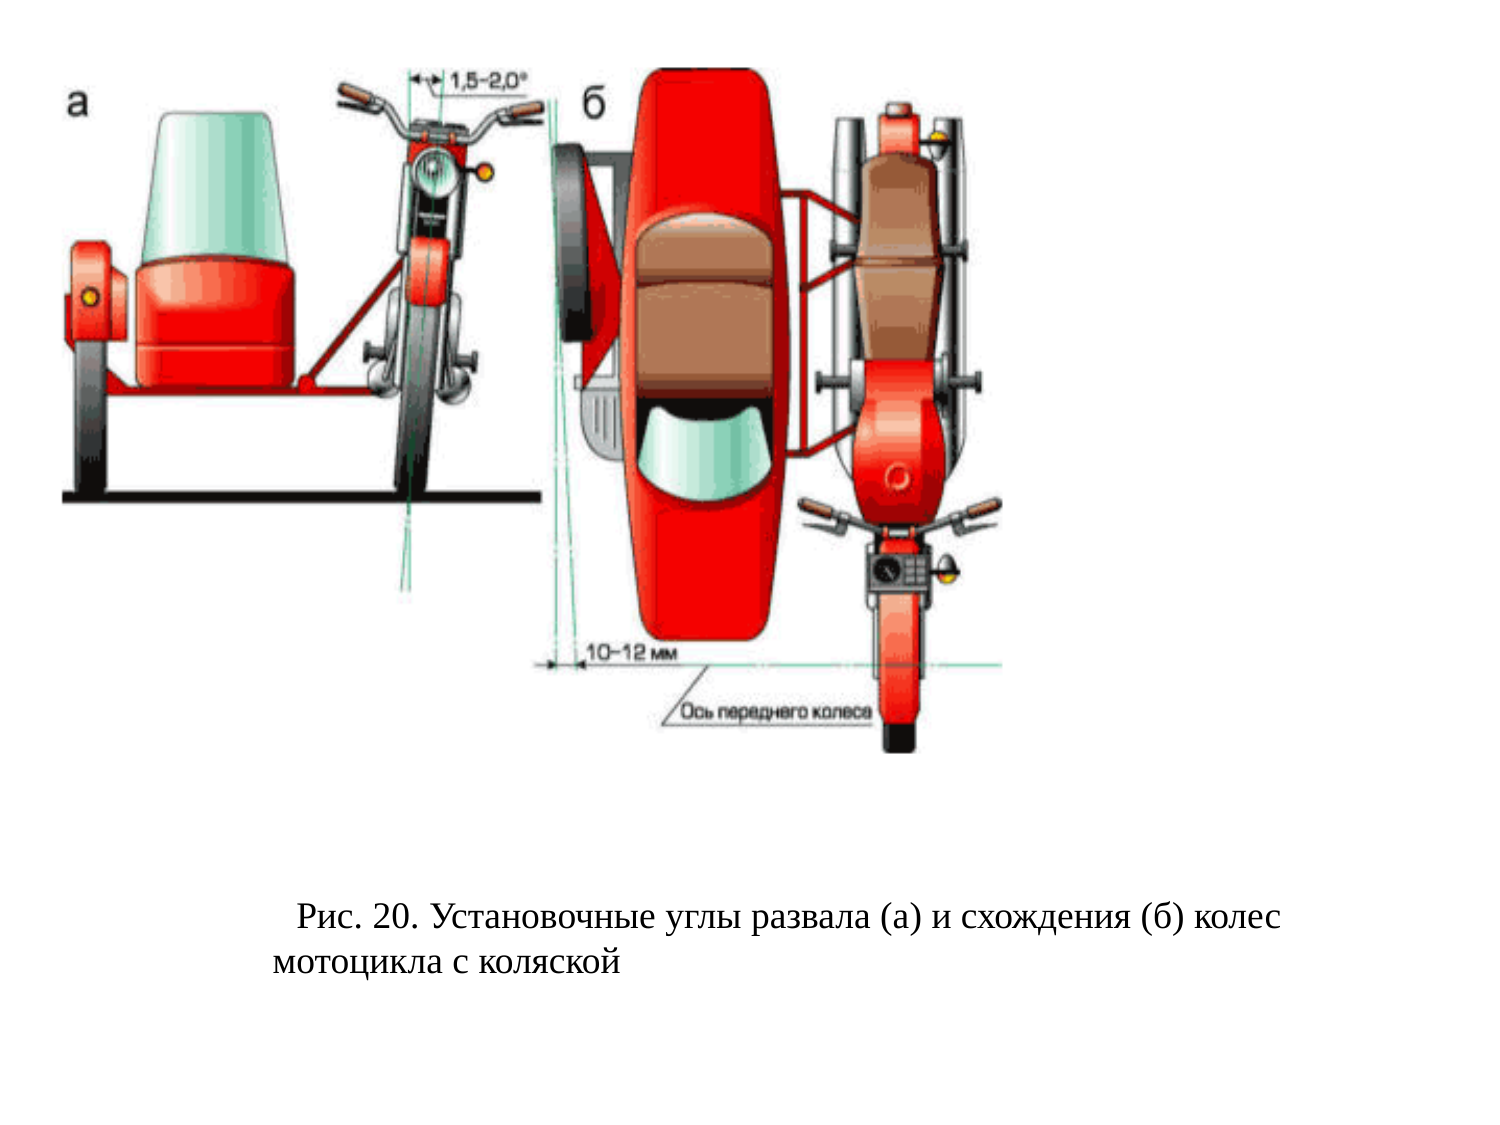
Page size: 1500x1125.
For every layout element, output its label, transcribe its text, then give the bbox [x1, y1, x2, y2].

picture [46, 46, 1032, 774]
text_box Рис. 20. Установочные углы развала (а) и схождения (б) колес мотоцикла с коляской [257, 883, 1313, 989]
